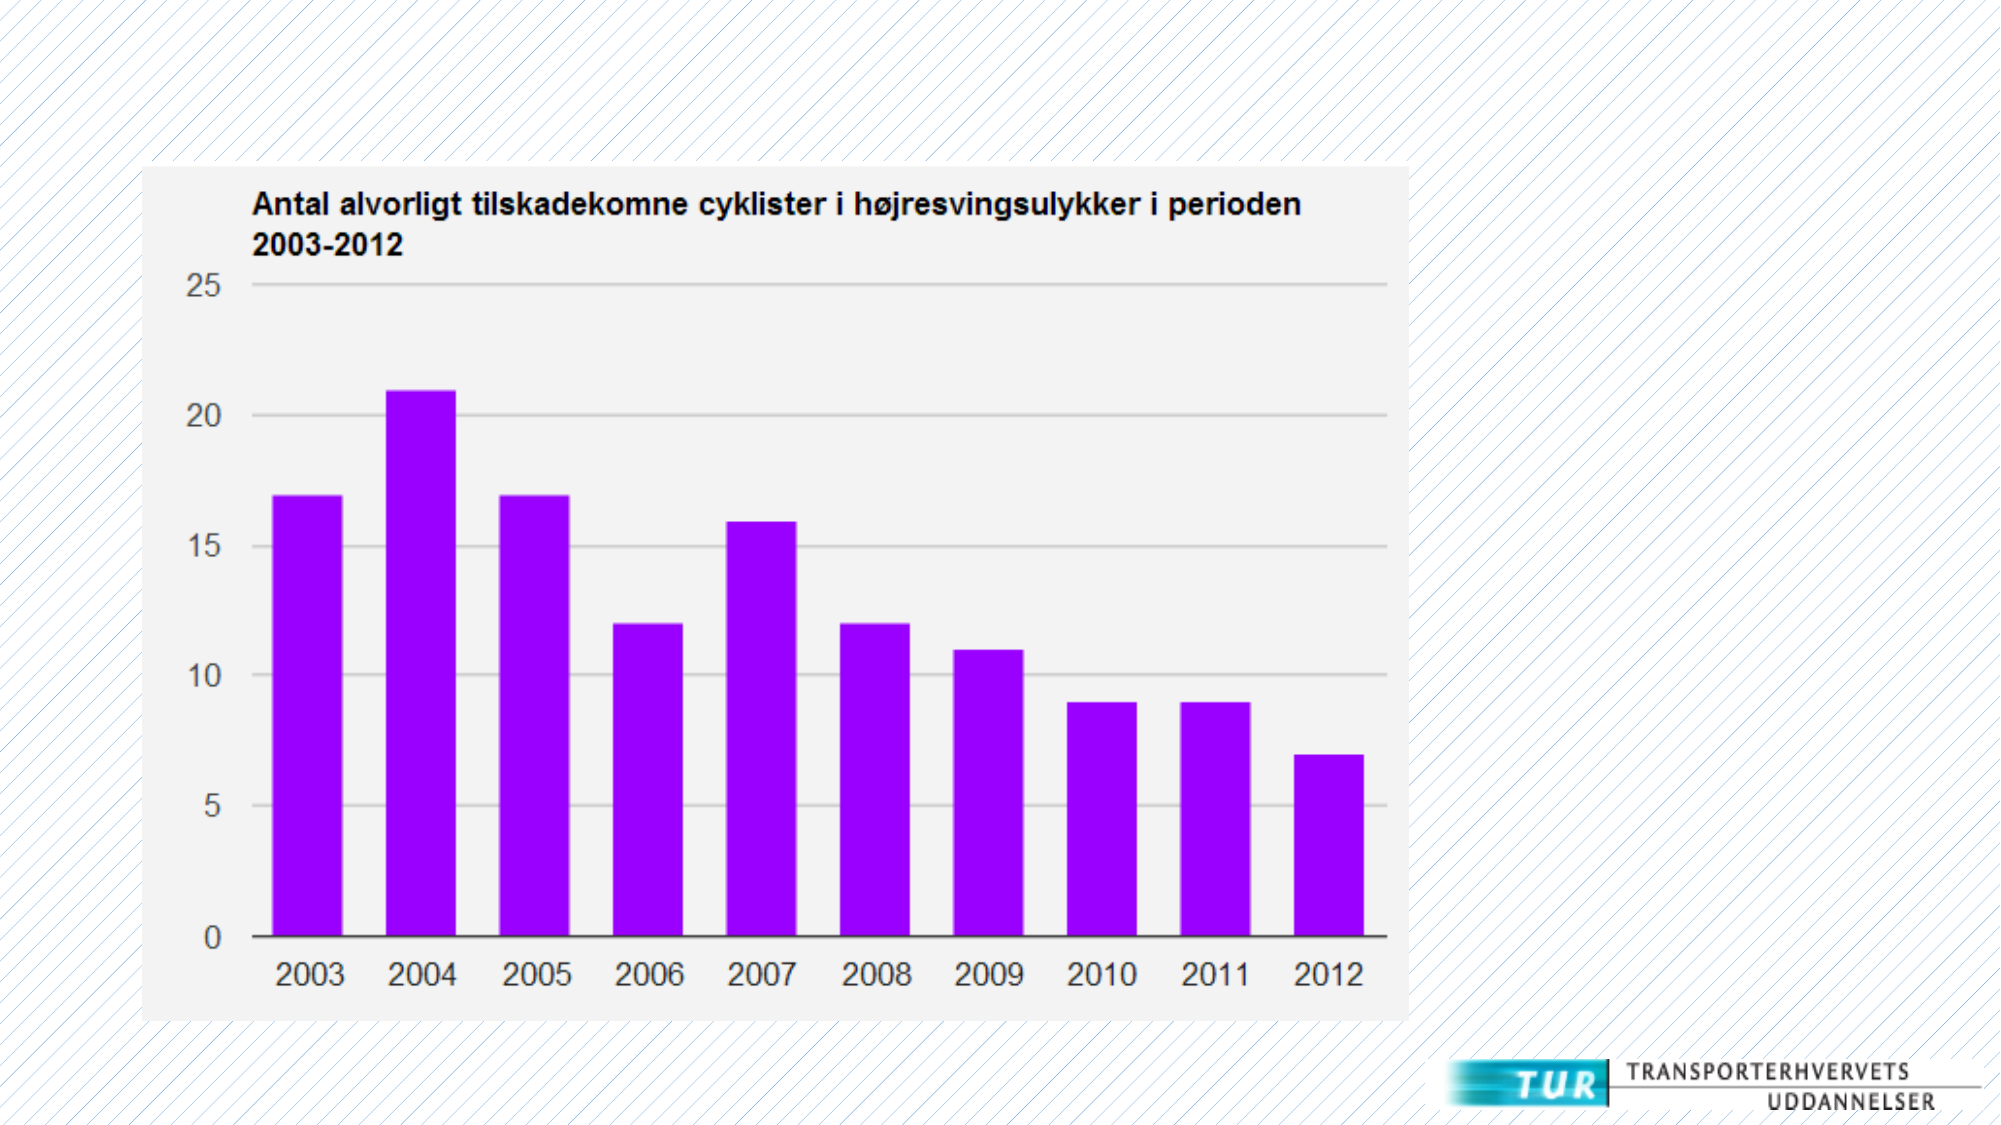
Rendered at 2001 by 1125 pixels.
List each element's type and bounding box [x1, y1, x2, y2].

picture [1425, 1059, 1984, 1110]
list [142, 161, 1409, 1021]
